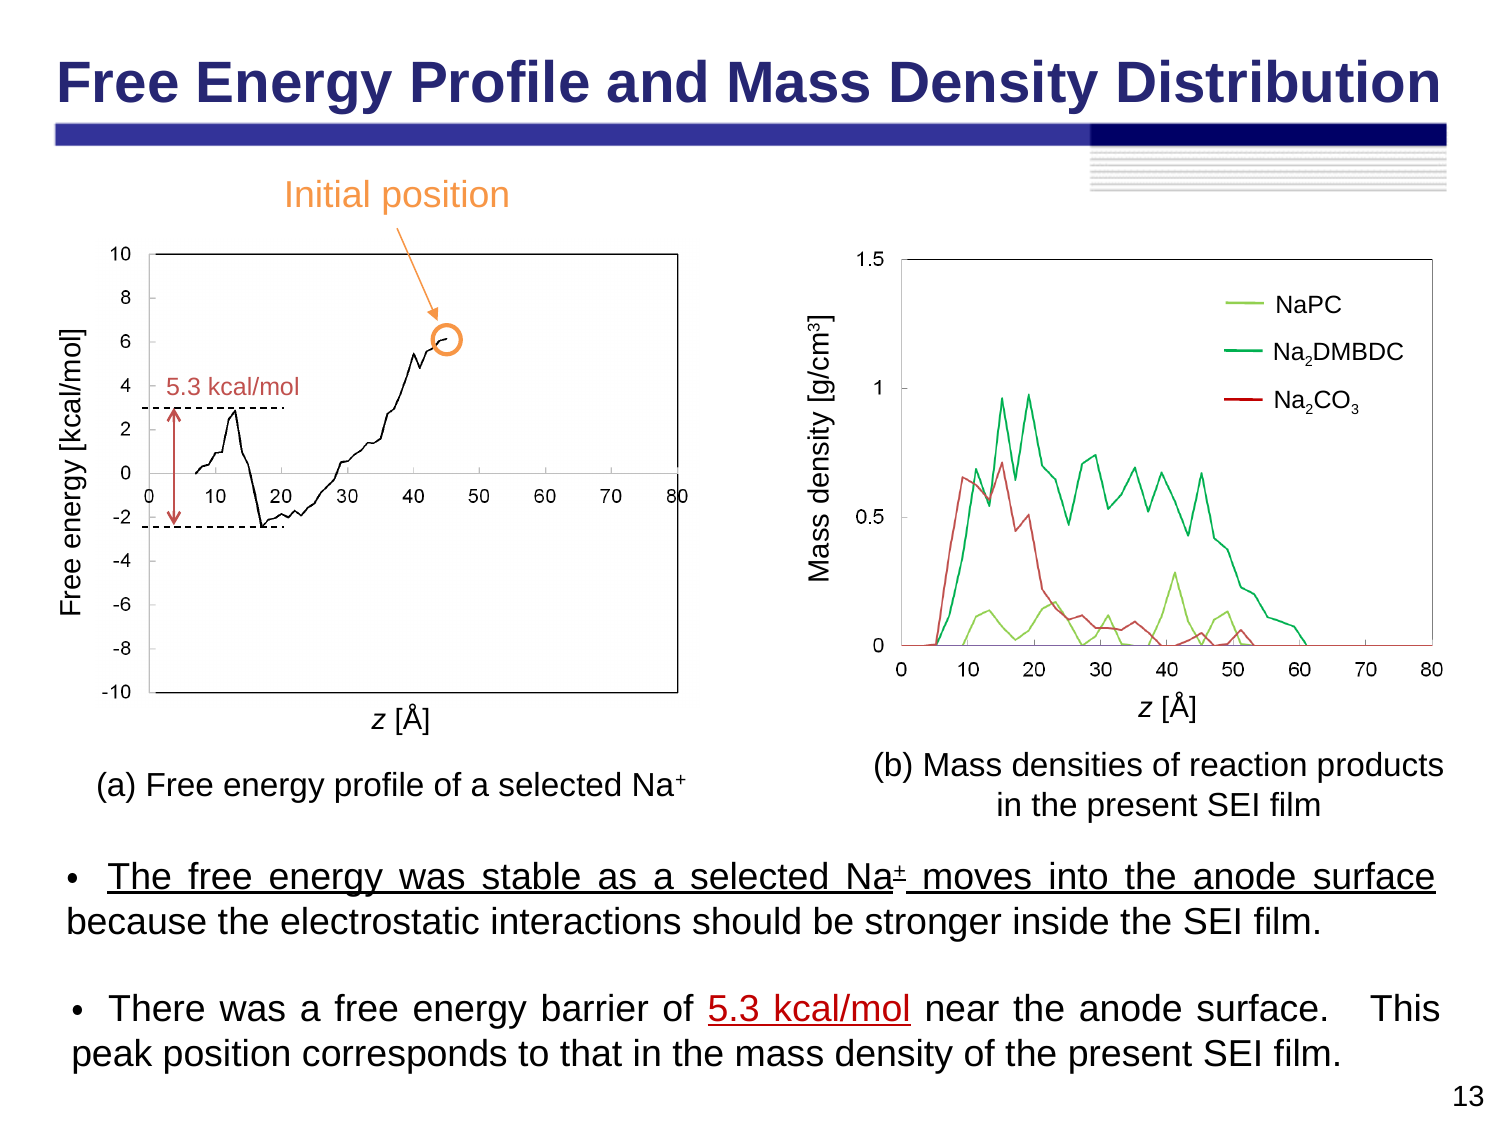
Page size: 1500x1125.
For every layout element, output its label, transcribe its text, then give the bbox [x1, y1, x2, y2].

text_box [396, 227, 438, 321]
text_box z [Å] [245, 716, 557, 743]
text_box Free energy [kcal/mol] [43, 266, 89, 680]
title Free Energy Profile and Mass Density Distribution [26, 36, 1475, 123]
slide_number 13 [1149, 1065, 1500, 1125]
text_box ・ The free energy was stable as a selected Na+ moves into the anode surface because the electrostatic interactions should be stronger inside the SEI film. [51, 844, 1451, 950]
picture [34, 109, 1465, 212]
text_box (a) Free energy profile of a selected Na+ [42, 755, 740, 811]
text_box z [Å] [1012, 690, 1324, 731]
text_box (b) Mass densities of reaction products in the present SEI film [840, 736, 1478, 831]
text_box ・ There was a free energy barrier of 5.3 kcal/mol near the anode surface. This peak position corresponds to that in the mass density of the present SEI film. [56, 976, 1456, 1082]
text_box Mass density [g/cm3] [791, 242, 842, 656]
picture [94, 238, 700, 708]
picture [854, 248, 1449, 682]
